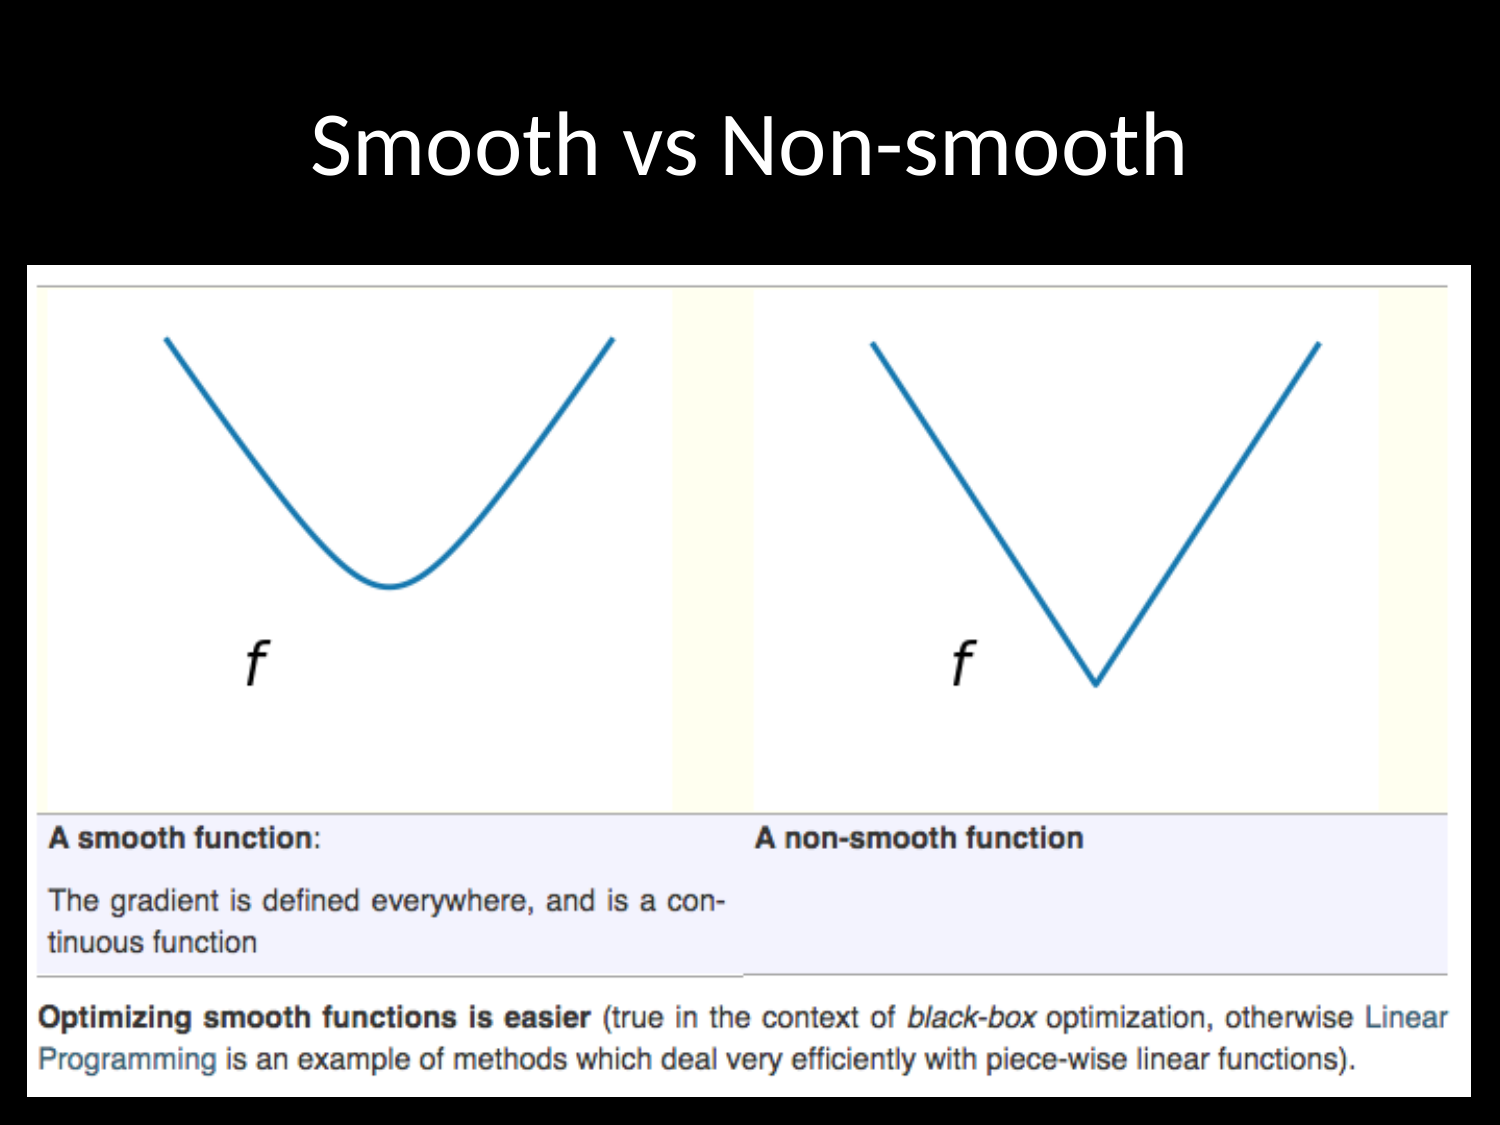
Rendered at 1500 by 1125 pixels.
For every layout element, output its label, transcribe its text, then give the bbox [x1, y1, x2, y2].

picture [26, 264, 1472, 1097]
title Smooth vs Non-smooth [75, 45, 1425, 233]
